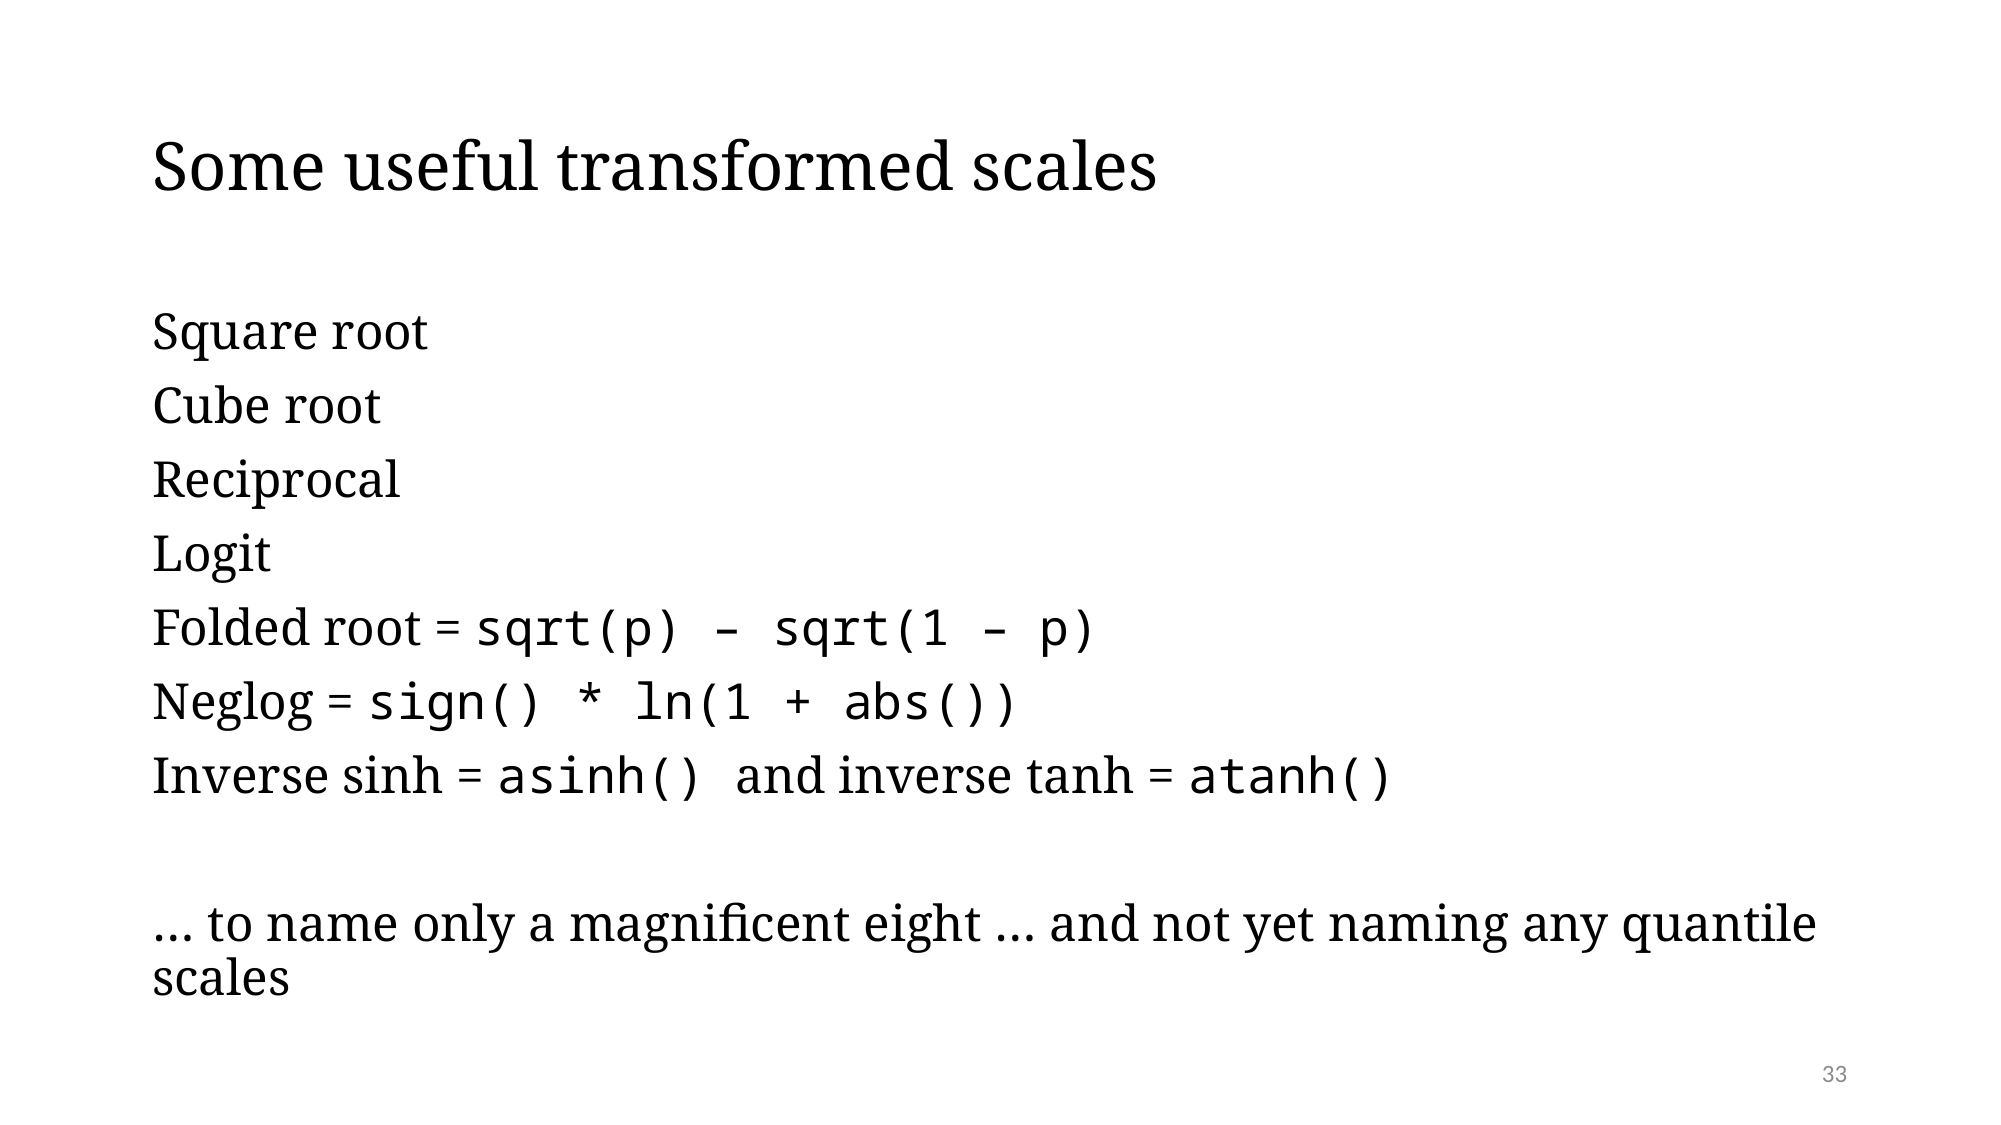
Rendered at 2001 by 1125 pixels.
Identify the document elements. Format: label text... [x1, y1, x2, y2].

slide_number 33 [1412, 1042, 1863, 1103]
title Some useful transformed scales [137, 59, 1863, 278]
list Square root Cube root Reciprocal Logit Folded root = sqrt(p) – sqrt(1 – p) Neglog = sign() * ln(1 + abs()) Inverse sinh = asinh() and inverse tanh = atanh() … to name only a magnificent eight … and not yet naming any quantile scales [137, 299, 1863, 1014]
